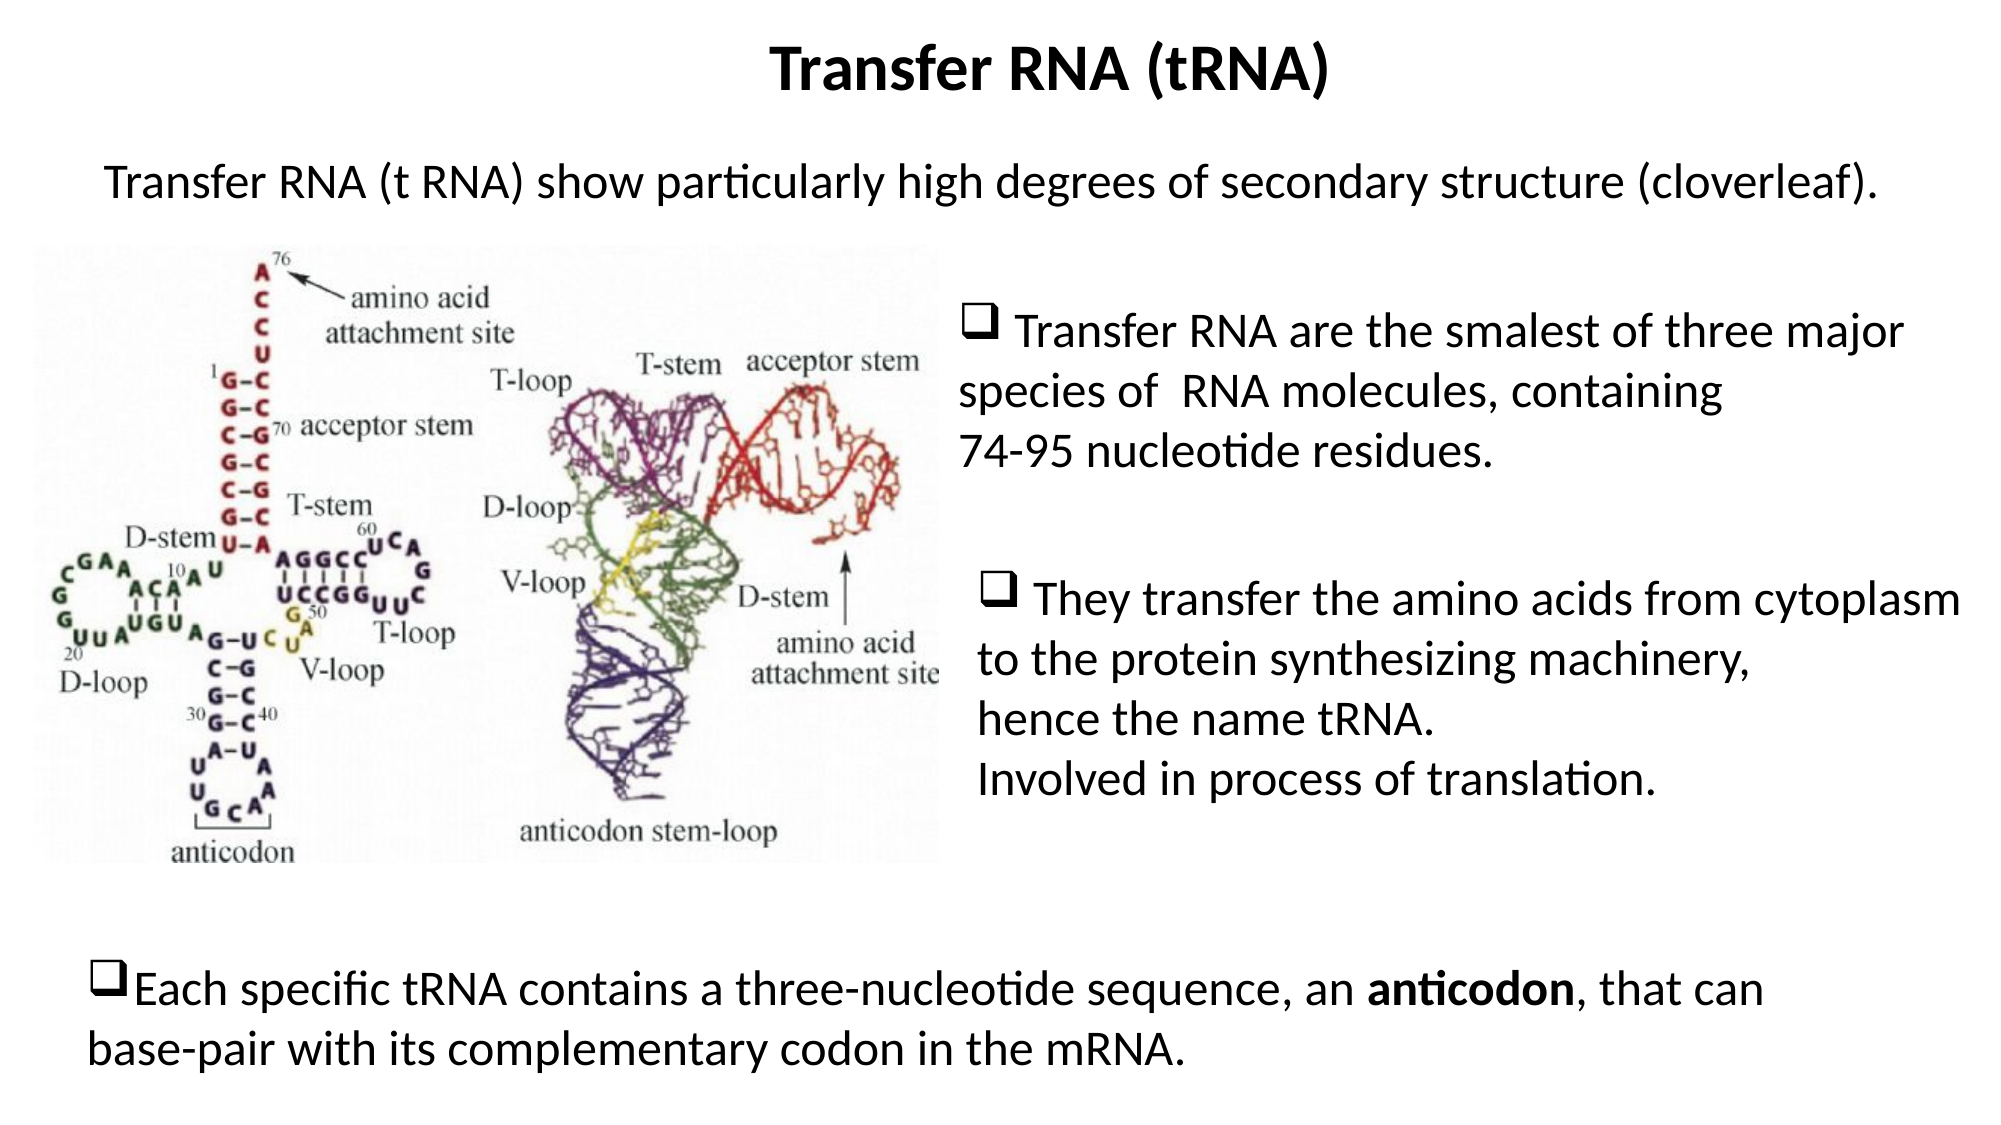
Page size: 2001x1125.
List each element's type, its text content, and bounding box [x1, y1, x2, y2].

text_box Transfer RNA (t RNA) show particularly high degrees of secondary structure (cloverleaf). [88, 140, 1937, 216]
text_box Transfer RNA are the smalest of three major species of RNA molecules, containing 74-95 nucleotide residues. [943, 290, 1932, 485]
text_box They transfer the amino acids from cytoplasm to the protein synthesizing machinery, hence the name tRNA. Involved in process of translation. [962, 557, 1989, 813]
text_box Transfer RNA (tRNA) [754, 16, 1607, 112]
text_box Each specific tRNA contains a three-nucleotide sequence, an anticodon, that can base-pair with its complementary codon in the mRNA. [71, 947, 1937, 1083]
picture [33, 244, 939, 863]
